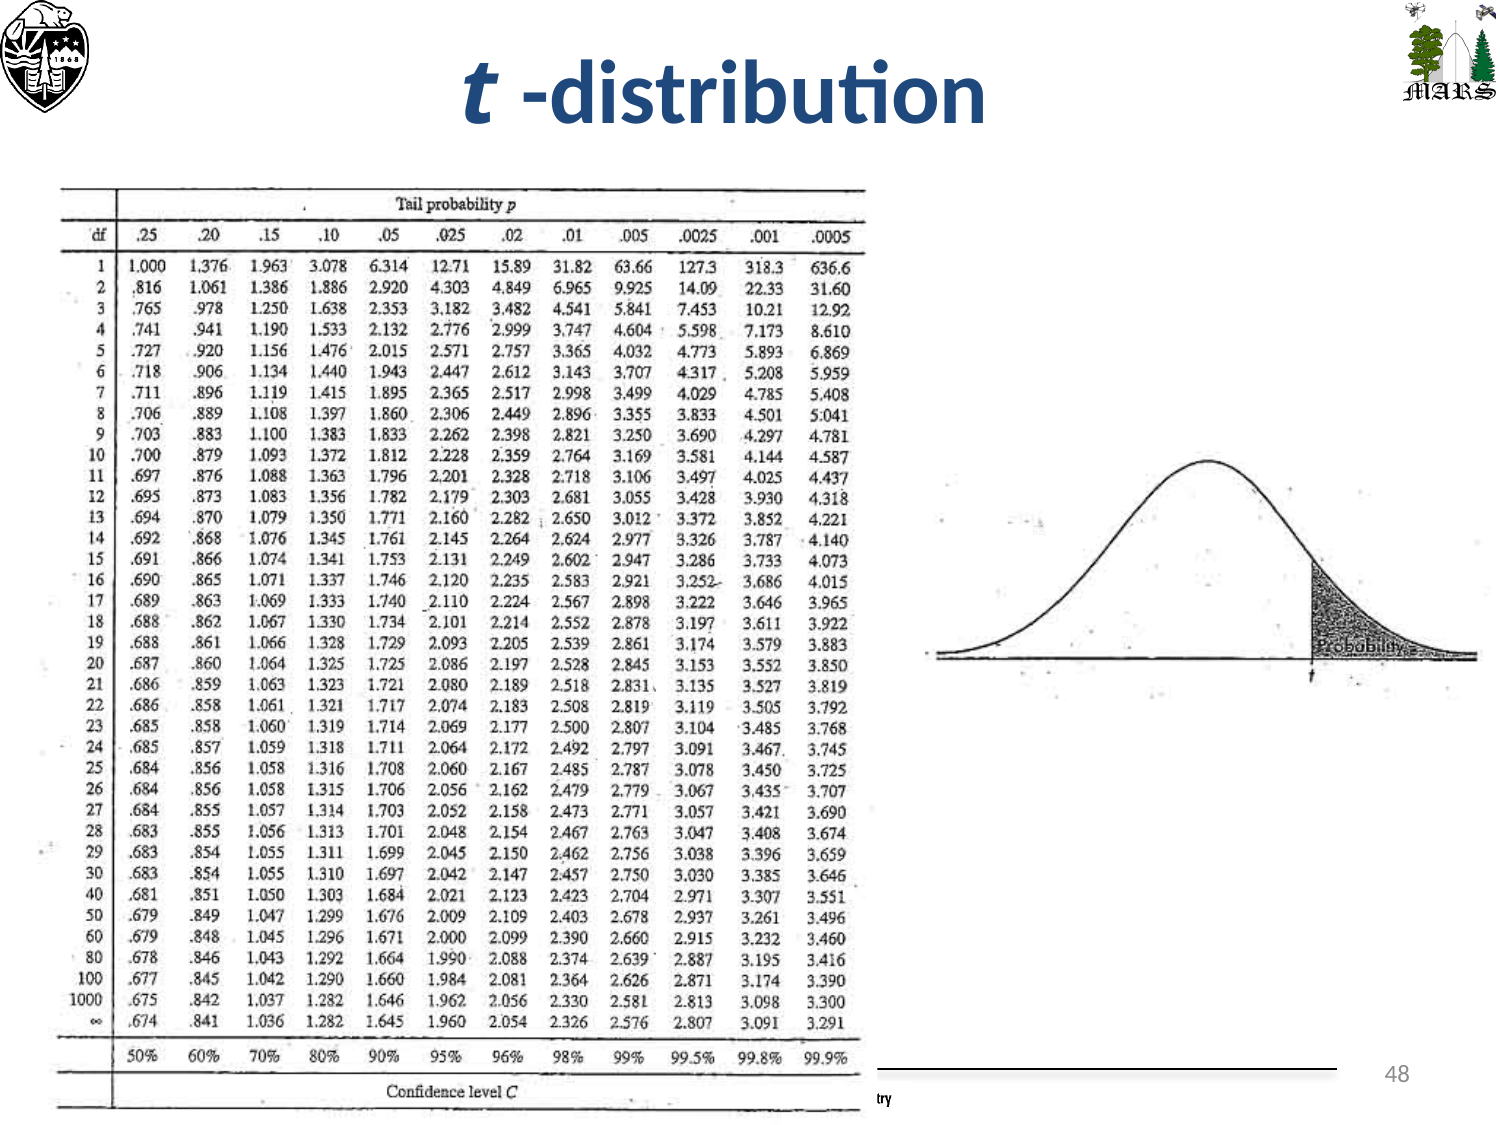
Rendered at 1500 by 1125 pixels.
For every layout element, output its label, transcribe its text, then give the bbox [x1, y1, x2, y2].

slide_number 48 [1074, 1042, 1425, 1103]
picture [0, 0, 89, 113]
title t -distribution [99, 24, 1350, 150]
picture [1403, 1, 1496, 101]
picture [37, 187, 913, 1125]
picture [924, 449, 1491, 701]
